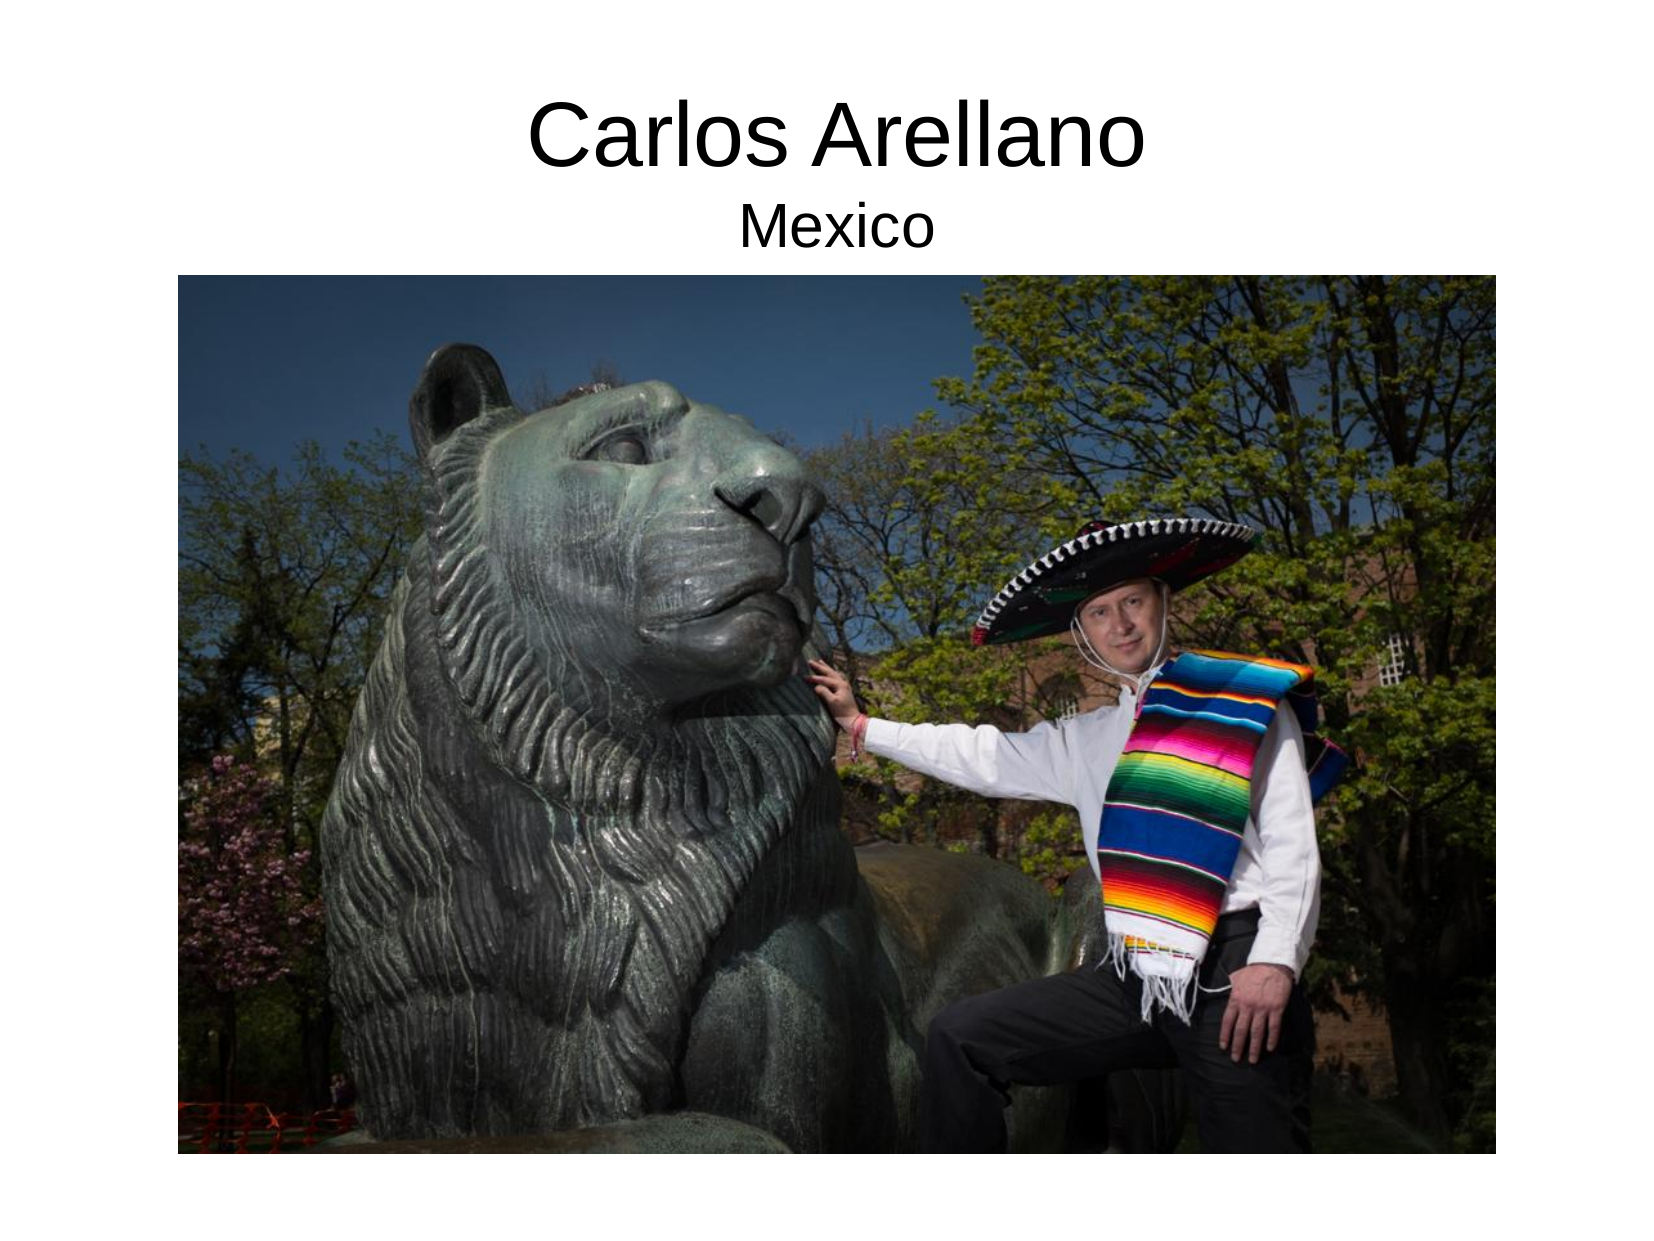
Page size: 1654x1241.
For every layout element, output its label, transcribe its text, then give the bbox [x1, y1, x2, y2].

text_box Carlos Arellano Mexico [276, 32, 1398, 163]
picture [178, 275, 1496, 1154]
